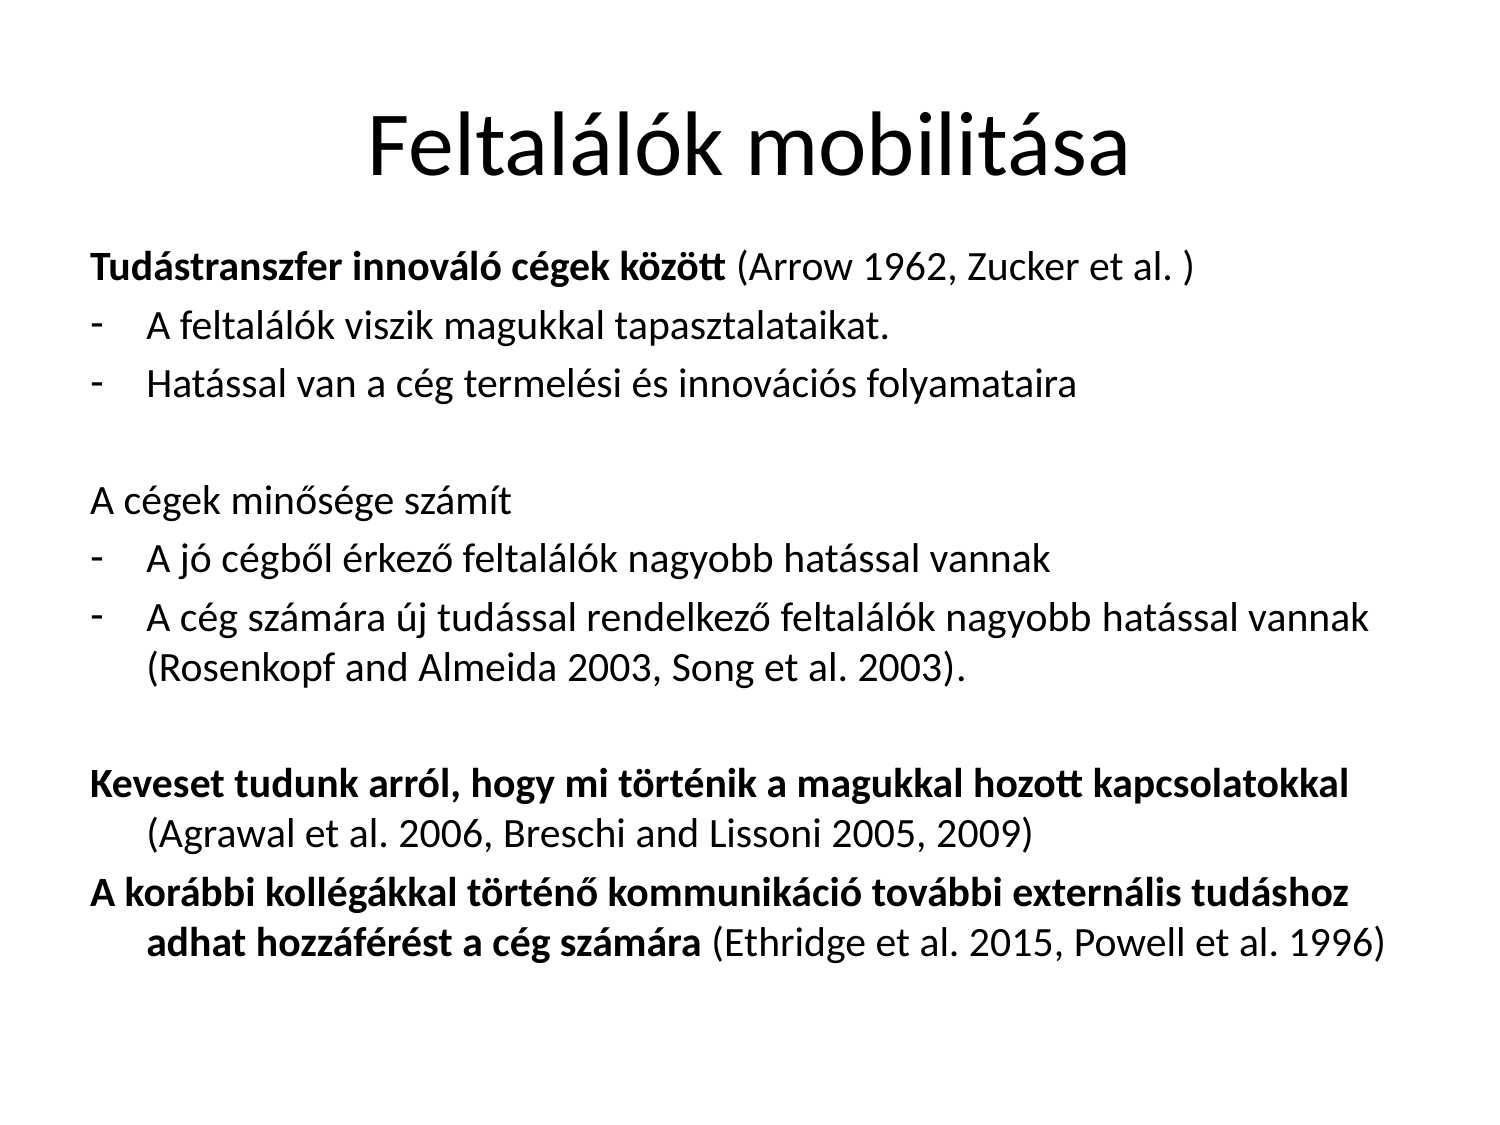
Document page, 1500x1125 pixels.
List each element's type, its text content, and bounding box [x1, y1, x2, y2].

list Tudástranszfer innováló cégek között (Arrow 1962, Zucker et al. ) A feltalálók viszik magukkal tapasztalataikat. Hatással van a cég termelési és innovációs folyamataira A cégek minősége számít A jó cégből érkező feltalálók nagyobb hatással vannak A cég számára új tudással rendelkező feltalálók nagyobb hatással vannak (Rosenkopf and Almeida 2003, Song et al. 2003). Keveset tudunk arról, hogy mi történik a magukkal hozott kapcsolatokkal (Agrawal et al. 2006, Breschi and Lissoni 2005, 2009) A korábbi kollégákkal történő kommunikáció további externális tudáshoz adhat hozzáférést a cég számára (Ethridge et al. 2015, Powell et al. 1996) [75, 231, 1425, 1083]
title Feltalálók mobilitása [75, 45, 1425, 231]
